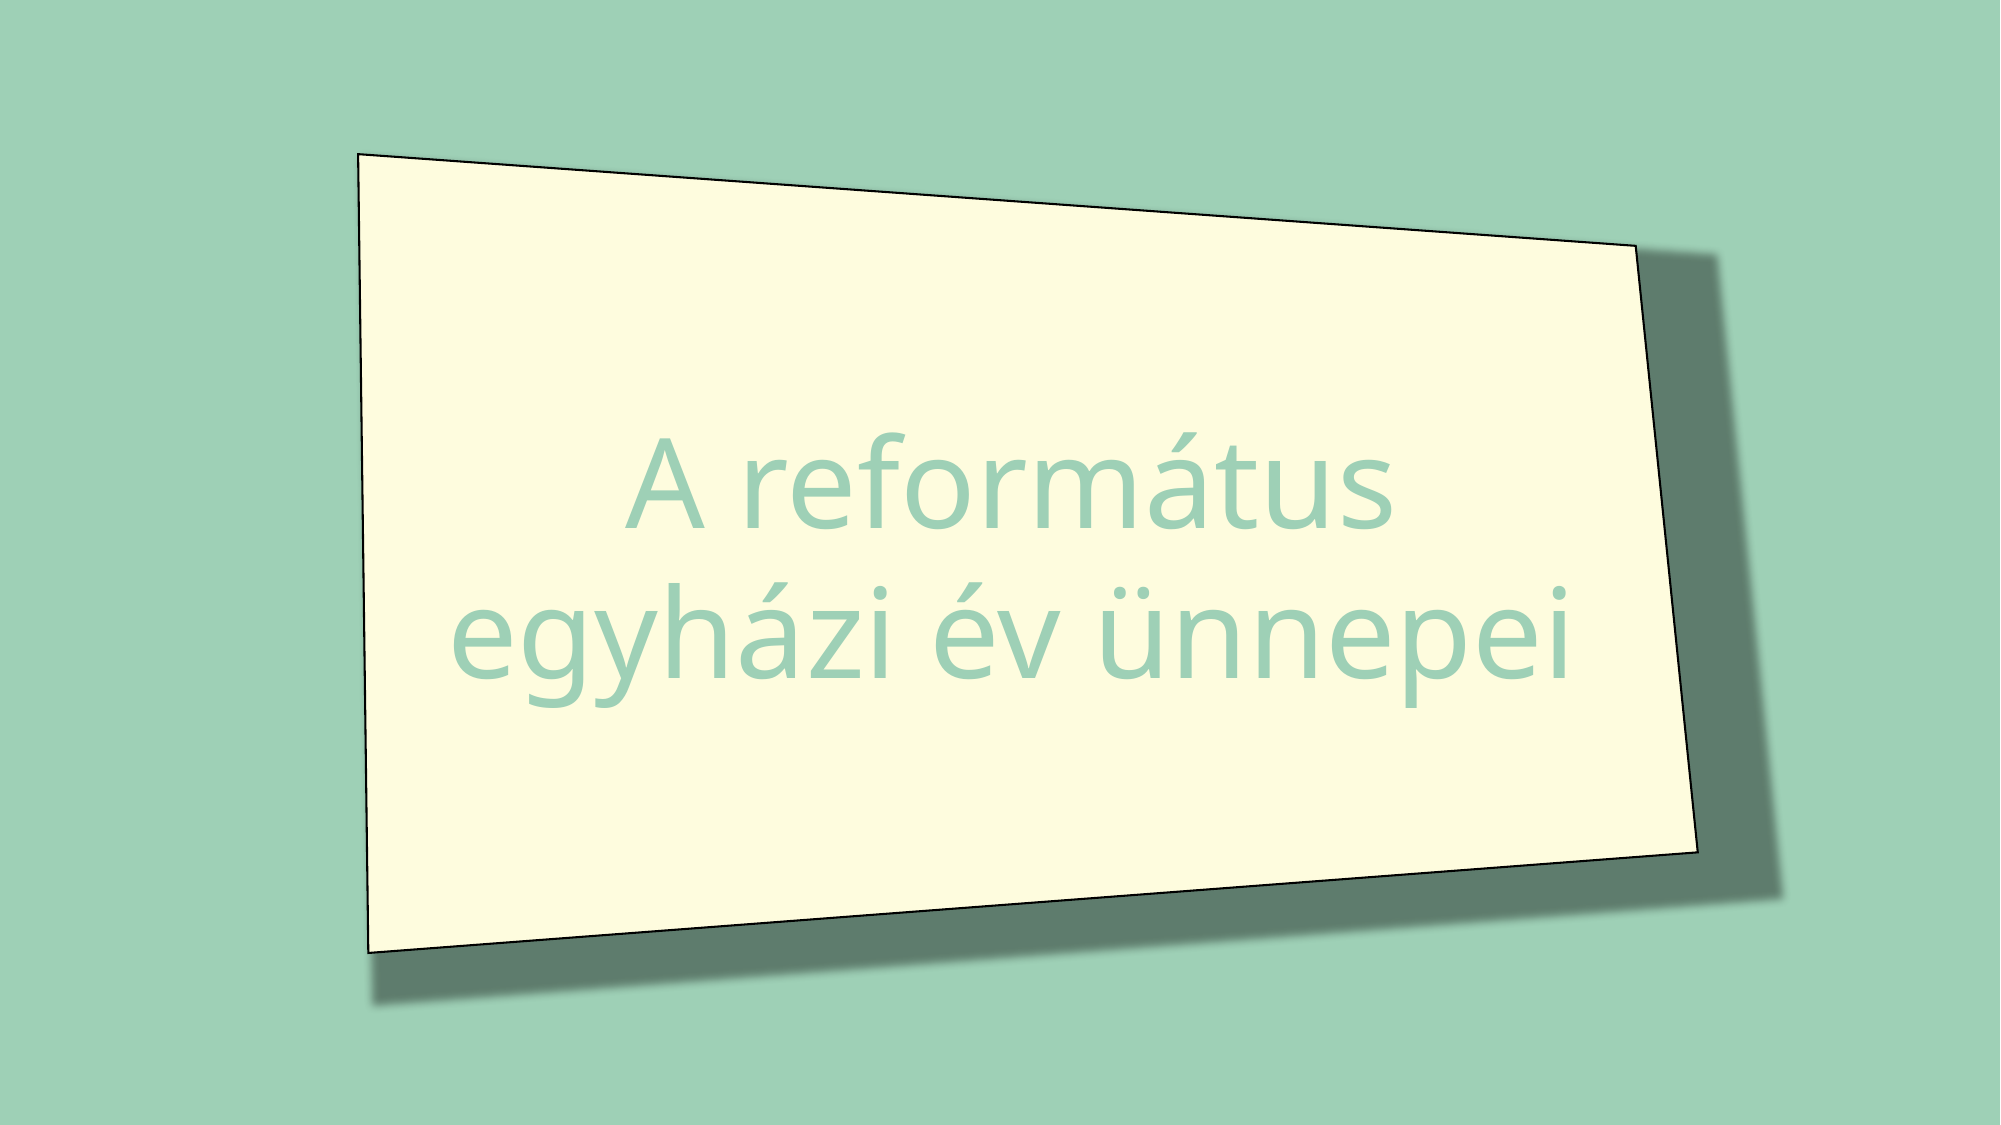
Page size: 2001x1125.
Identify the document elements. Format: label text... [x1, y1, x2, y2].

text_box A református egyházi év ünnepei [357, 153, 1699, 955]
